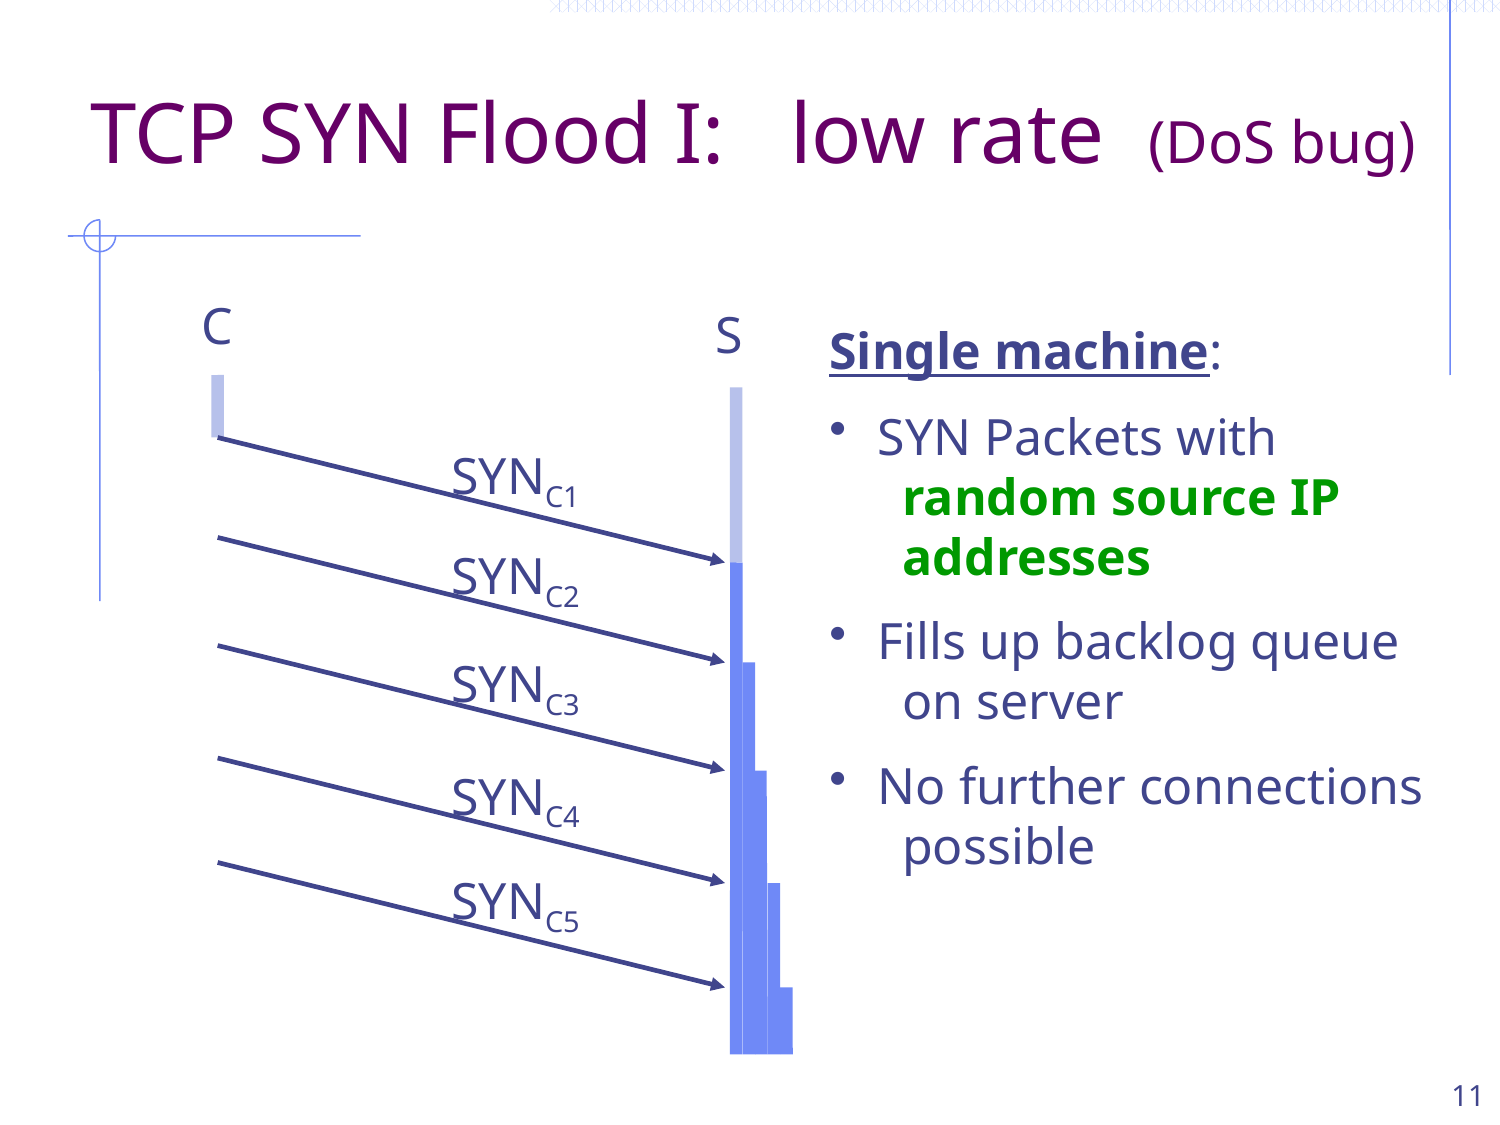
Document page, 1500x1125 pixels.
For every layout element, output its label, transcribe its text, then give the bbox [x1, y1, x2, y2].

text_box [699, 296, 787, 1055]
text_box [435, 437, 595, 938]
slide_number 11 [1187, 1049, 1500, 1125]
text_box Single machine: SYN Packets with random source IP addresses Fills up backlog queue on server No further connections possible [814, 312, 1439, 883]
title TCP SYN Flood I: low rate (DoS bug) [75, 50, 1463, 188]
text_box C [187, 287, 249, 363]
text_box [217, 437, 694, 988]
